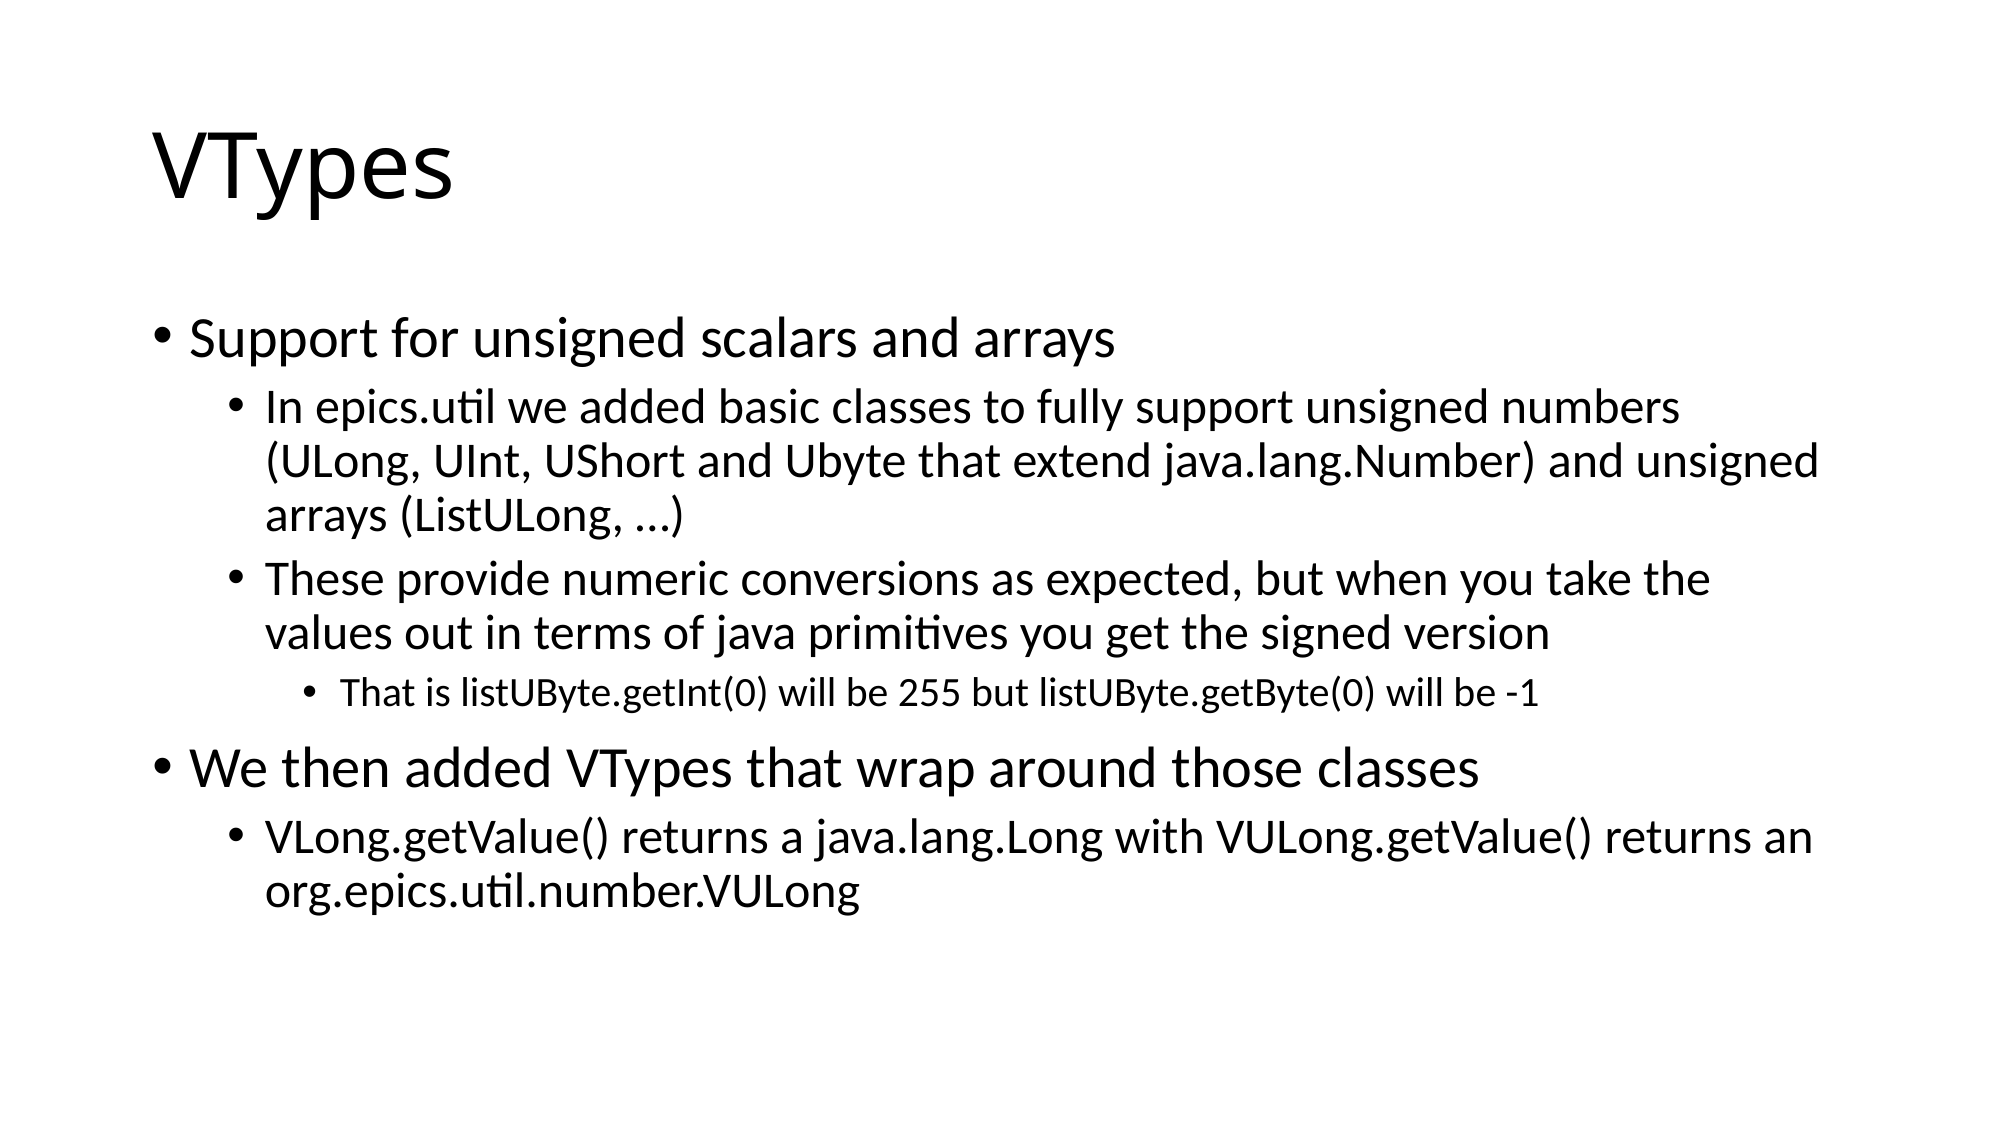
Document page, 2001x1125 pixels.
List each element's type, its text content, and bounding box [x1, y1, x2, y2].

title VTypes [137, 59, 1863, 278]
list Support for unsigned scalars and arrays In epics.util we added basic classes to fully support unsigned numbers (ULong, UInt, UShort and Ubyte that extend java.lang.Number) and unsigned arrays (ListULong, …) These provide numeric conversions as expected, but when you take the values out in terms of java primitives you get the signed version That is listUByte.getInt(0) will be 255 but listUByte.getByte(0) will be -1 We then added VTypes that wrap around those classes VLong.getValue() returns a java.lang.Long with VULong.getValue() returns an org.epics.util.number.VULong [137, 299, 1863, 1014]
